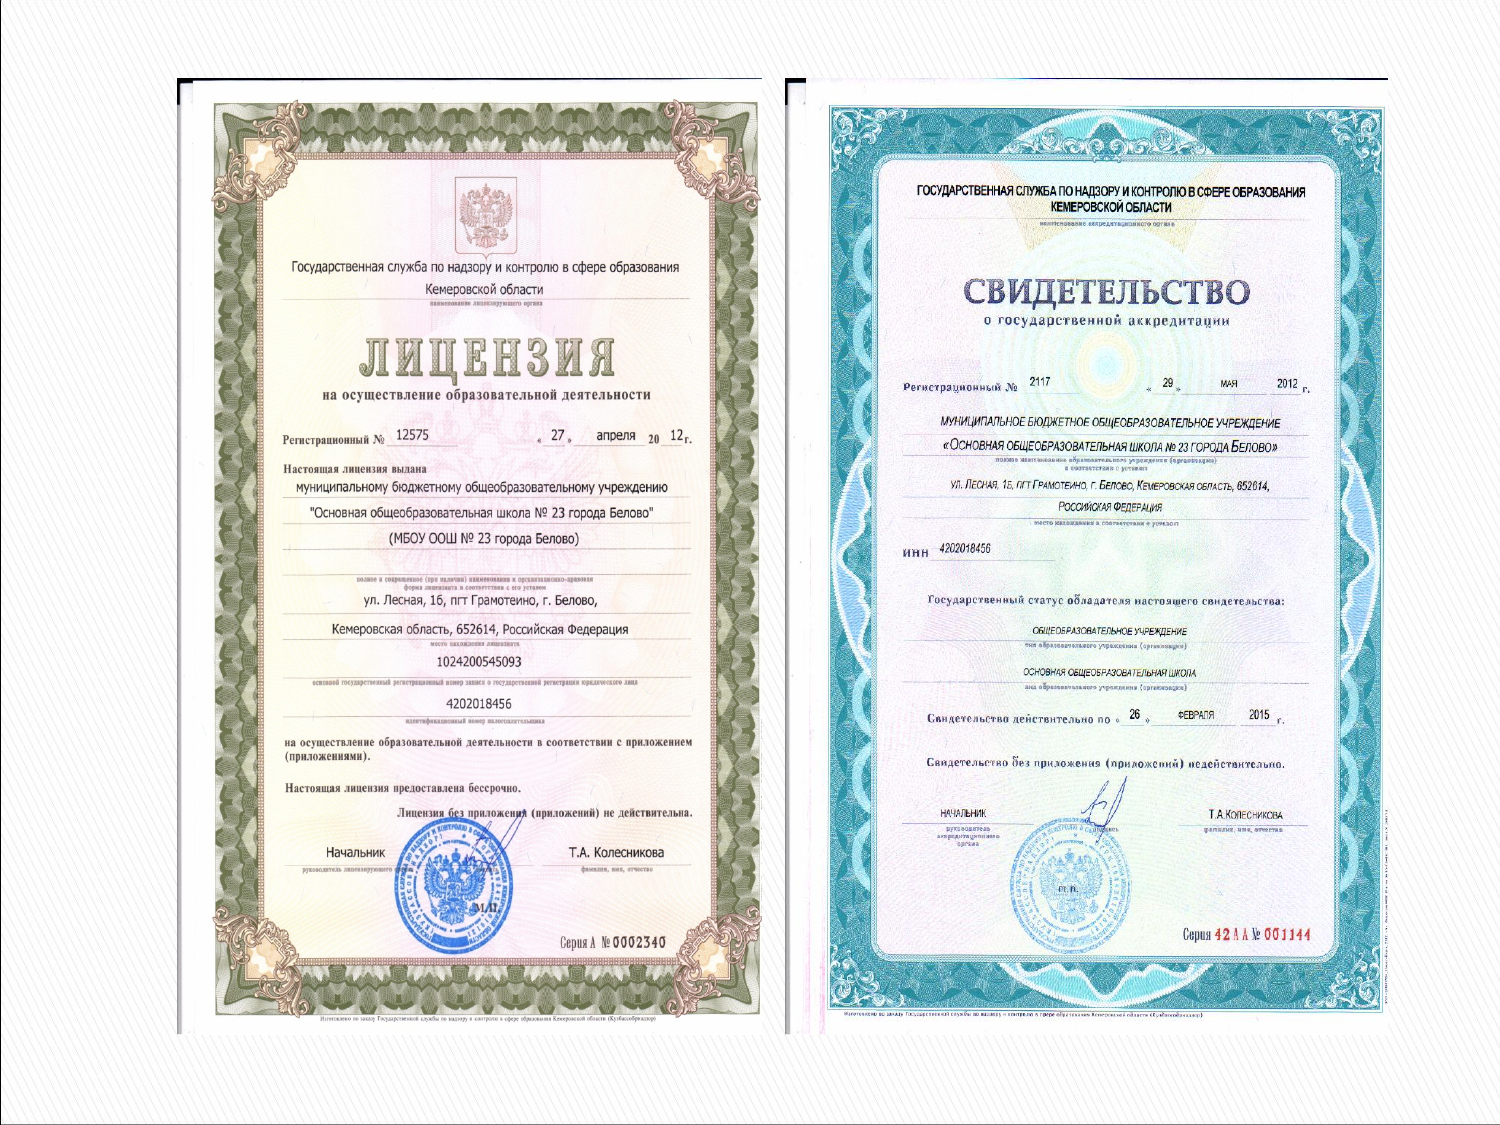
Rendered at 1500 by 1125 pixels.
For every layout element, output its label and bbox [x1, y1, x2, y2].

list [785, 77, 1388, 1036]
picture [0, 0, 1500, 1125]
list [177, 77, 762, 1036]
